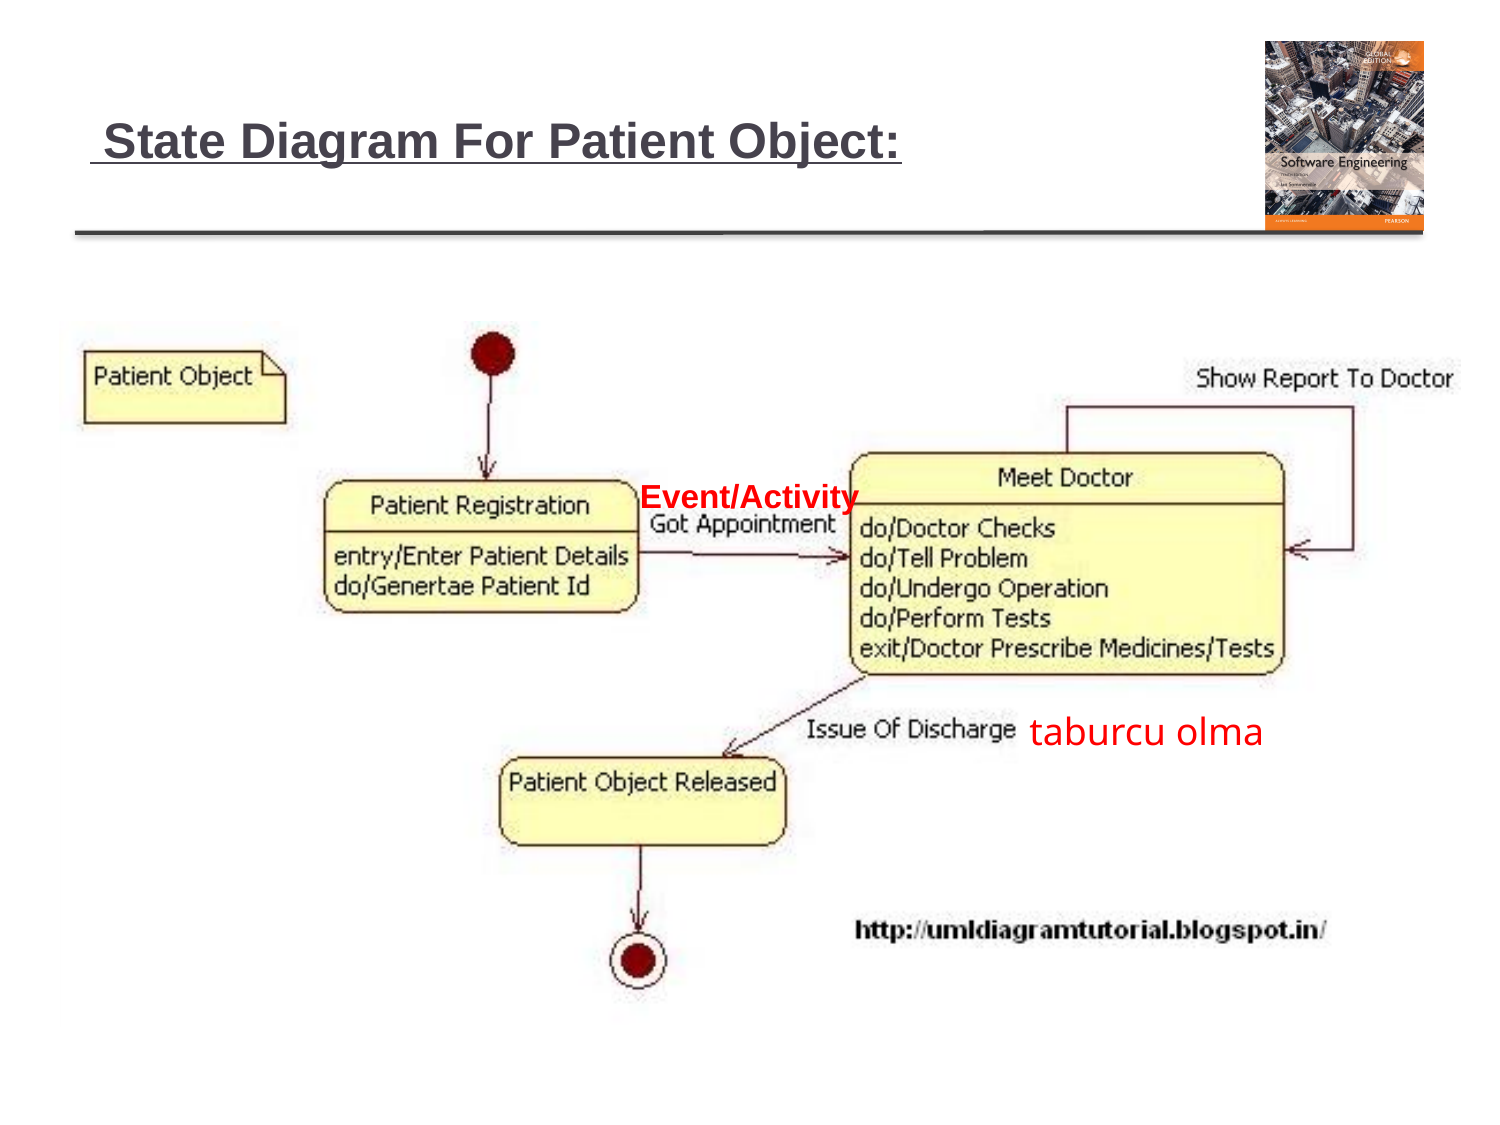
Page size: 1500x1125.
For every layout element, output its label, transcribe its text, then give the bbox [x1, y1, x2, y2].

picture [1265, 41, 1424, 231]
picture [59, 321, 1461, 1028]
title State Diagram For Patient Object: [74, 44, 1272, 233]
